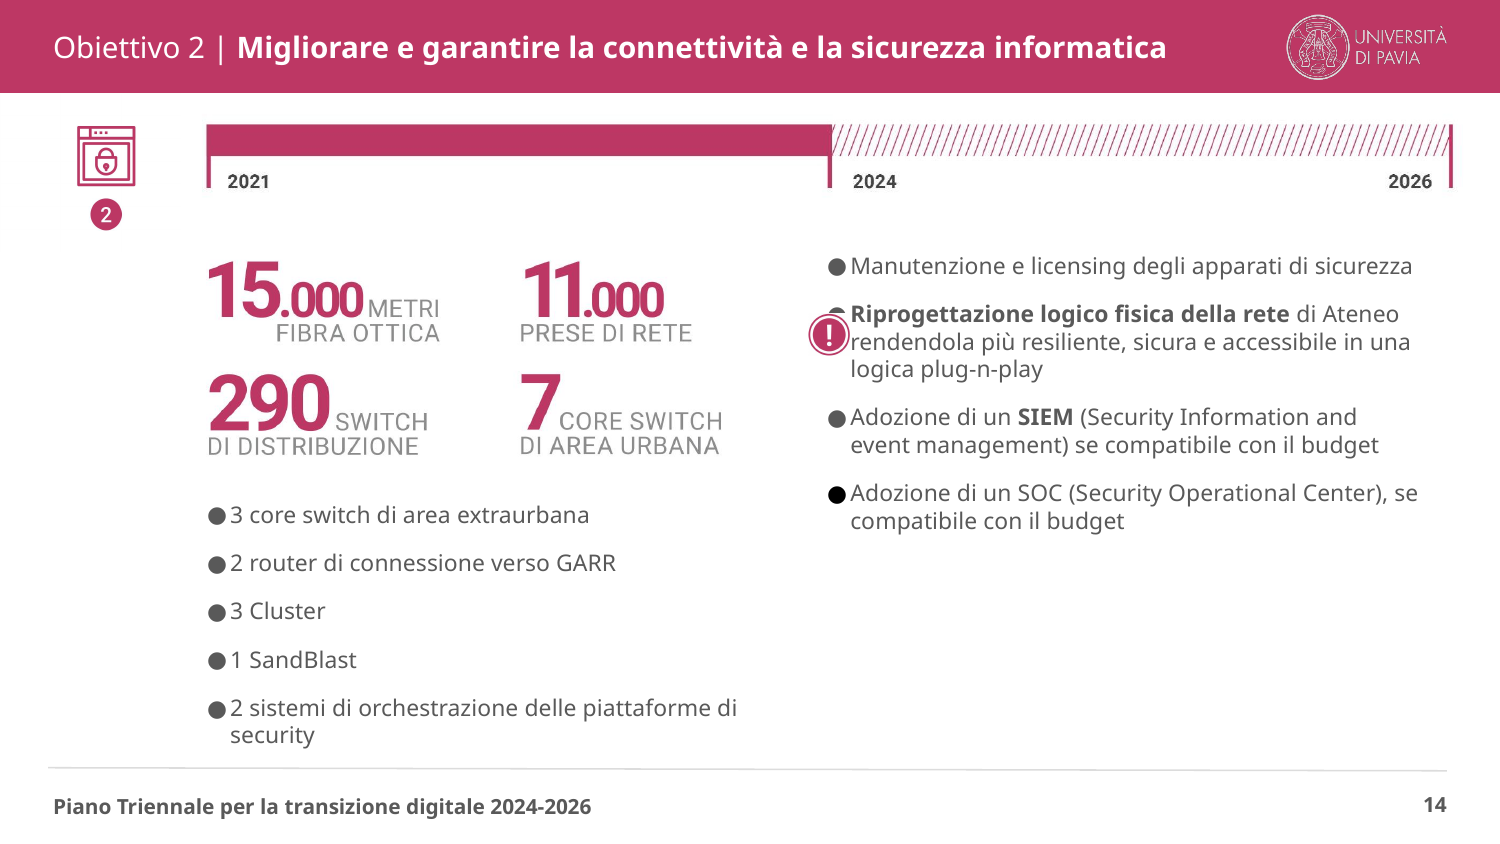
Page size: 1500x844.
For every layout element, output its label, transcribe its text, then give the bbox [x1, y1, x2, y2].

slide_number 14 [1390, 791, 1447, 821]
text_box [47, 767, 1448, 772]
title Obiettivo 2 | Migliorare e garantire la connettività e la sicurezza informatica [0, 0, 1500, 92]
picture [1285, 13, 1447, 81]
picture [0, 93, 1500, 465]
text_box 3 core switch di area extraurbana 2 router di connessione verso GARR 3 Cluster 1 SandBlast 2 sistemi di orchestrazione delle piattaforme di security [206, 500, 827, 740]
list Manutenzione e licensing degli apparati di sicurezza Riprogettazione logico fisica della rete di Ateneo rendendola più resiliente, sicura e accessibile in una logica plug-n-play Adozione di un SIEM (Security Information and event management) se compatibile con il budget Adozione di un SOC (Security Operational Center), se compatibile con il budget [826, 260, 1447, 740]
picture [807, 313, 850, 356]
text_box Piano Triennale per la transizione digitale 2024-2026 [0, 791, 1390, 821]
